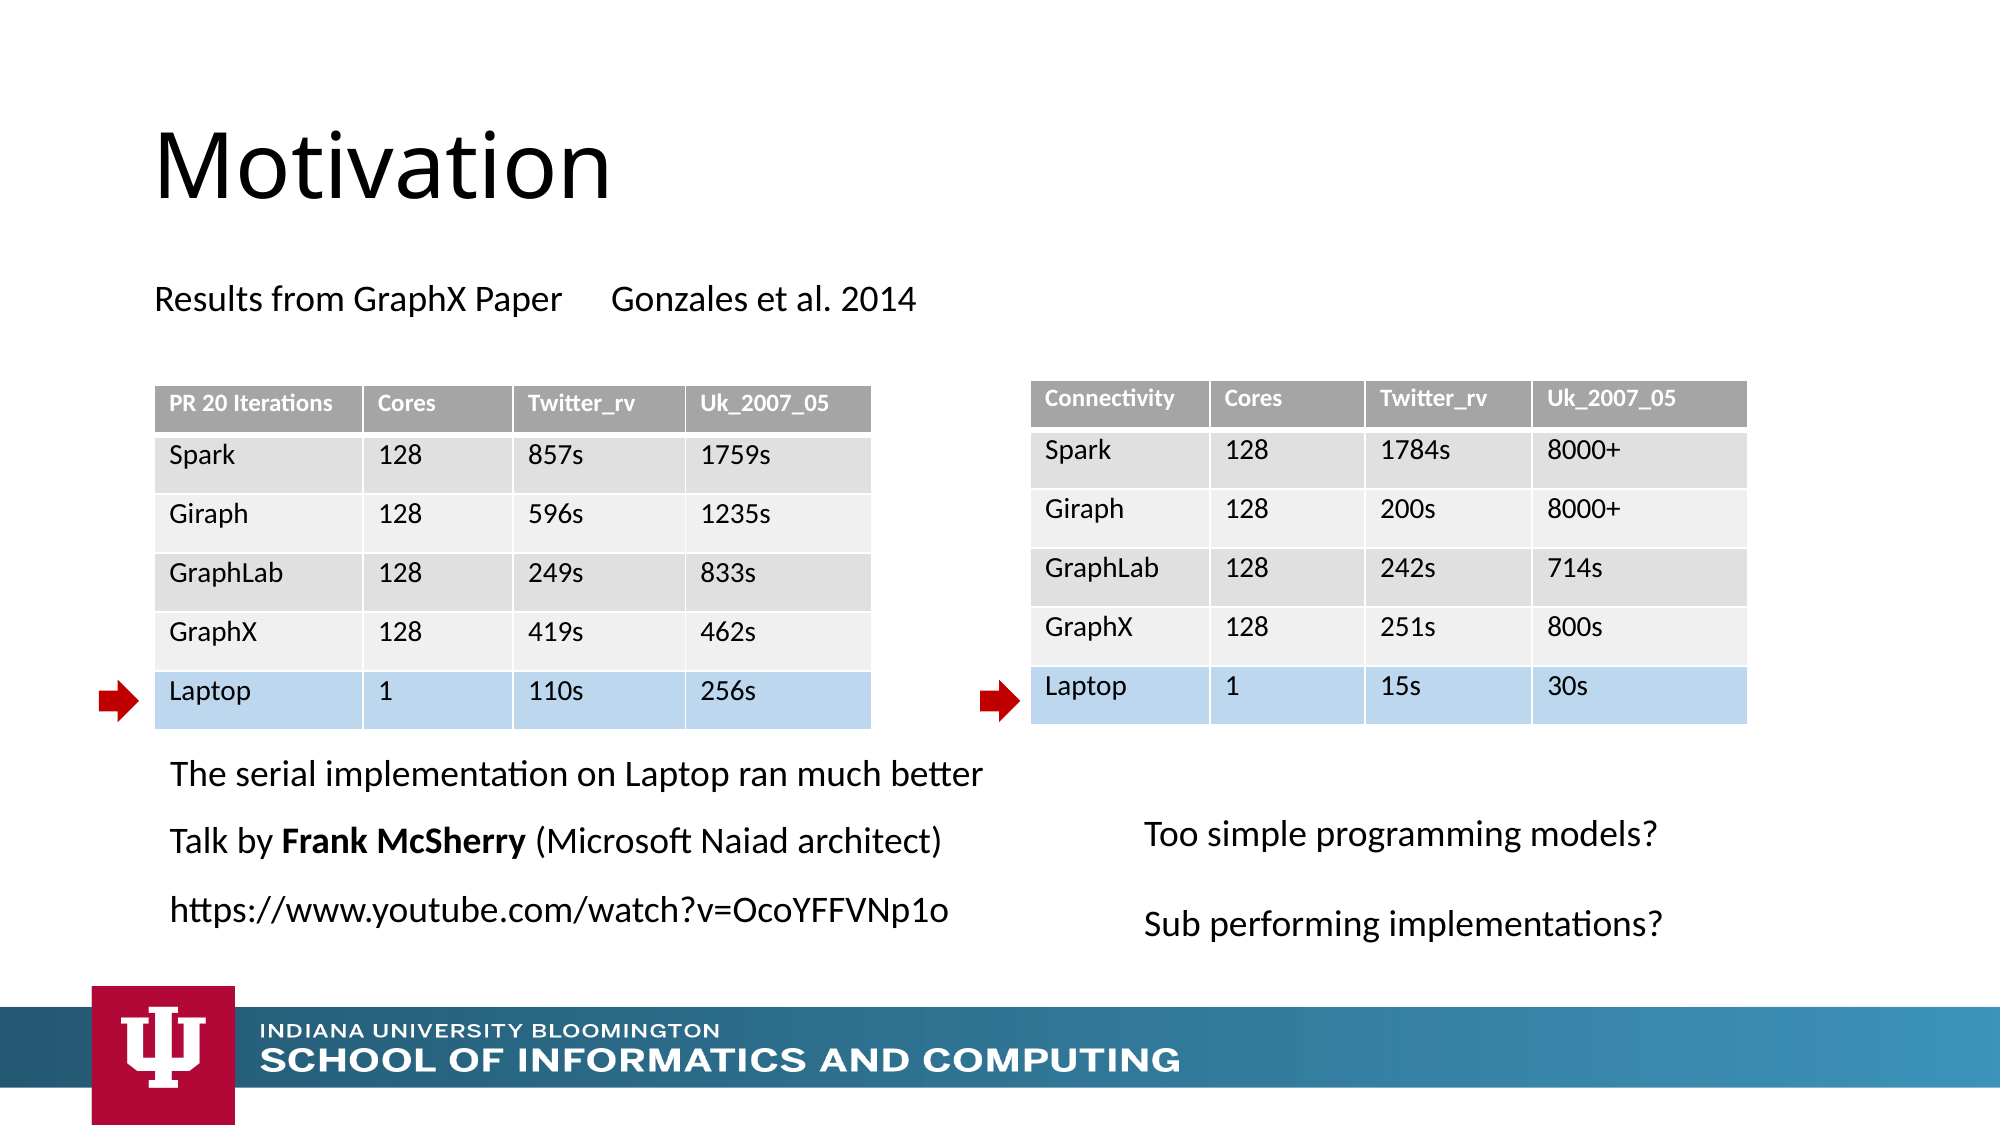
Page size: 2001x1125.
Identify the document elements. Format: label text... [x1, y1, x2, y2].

table_cell 462s [686, 613, 871, 670]
table_cell 128 [1211, 433, 1364, 488]
table_cell 833s [686, 554, 871, 611]
table_cell 714s [1533, 549, 1747, 606]
table_cell Spark [155, 438, 362, 493]
table_cell GraphLab [1031, 549, 1209, 606]
text_box Too simple programming models? Sub performing implementations? [1129, 801, 1680, 952]
table_cell Spark [1031, 433, 1209, 488]
text_box [980, 679, 1021, 723]
table_cell 1759s [686, 438, 871, 493]
table_cell 8000+ [1533, 433, 1747, 488]
title Motivation [137, 59, 1863, 278]
table_cell 128 [1211, 608, 1364, 665]
table_cell 249s [514, 554, 685, 611]
table_cell 419s [514, 613, 685, 670]
table_cell 596s [514, 495, 685, 552]
table_cell 242s [1366, 549, 1531, 606]
text_box https://www.youtube.com/watch?v=OcoYFFVNp1o [154, 877, 965, 938]
table_cell 256s [686, 672, 871, 729]
table_cell 128 [364, 495, 512, 552]
text_box The serial implementation on Laptop ran much better [155, 741, 1000, 802]
table_header Uk_2007_05 [1533, 381, 1747, 427]
table_cell Giraph [1031, 490, 1209, 547]
table_cell 128 [364, 613, 512, 670]
table_header Twitter_rv [1366, 381, 1531, 427]
table_cell 200s [1366, 490, 1531, 547]
table_cell 1235s [686, 495, 871, 552]
table_cell 128 [364, 438, 512, 493]
table_cell 1 [1211, 667, 1364, 724]
table_header Cores [1211, 381, 1364, 427]
table_cell 800s [1533, 608, 1747, 665]
text_box Results from GraphX Paper [139, 266, 579, 327]
table_cell 1 [364, 672, 512, 729]
table_header Twitter_rv [514, 386, 685, 432]
table_header Cores [364, 386, 512, 432]
table_cell Laptop [1031, 667, 1209, 724]
table_cell 251s [1366, 608, 1531, 665]
table_cell 857s [514, 438, 685, 493]
table_cell Giraph [155, 495, 362, 552]
table_cell 128 [364, 554, 512, 611]
table_cell 30s [1533, 667, 1747, 724]
table_cell 128 [1211, 490, 1364, 547]
table_cell 15s [1366, 667, 1531, 724]
table_header Uk_2007_05 [686, 386, 871, 432]
table_cell 8000+ [1533, 490, 1747, 547]
table_cell Laptop [155, 672, 362, 729]
picture [0, 986, 2000, 1125]
table_cell 128 [1211, 549, 1364, 606]
text_box Talk by Frank McSherry (Microsoft Naiad architect) [154, 808, 958, 869]
text_box [98, 679, 139, 723]
table_header Connectivity [1031, 381, 1209, 427]
table_header PR 20 Iterations [155, 386, 362, 432]
table_cell GraphX [1031, 608, 1209, 665]
table_cell GraphLab [155, 554, 362, 611]
table_cell 110s [514, 672, 685, 729]
table_cell 1784s [1366, 433, 1531, 488]
table_cell GraphX [155, 613, 362, 670]
text_box Gonzales et al. 2014 [596, 266, 933, 327]
